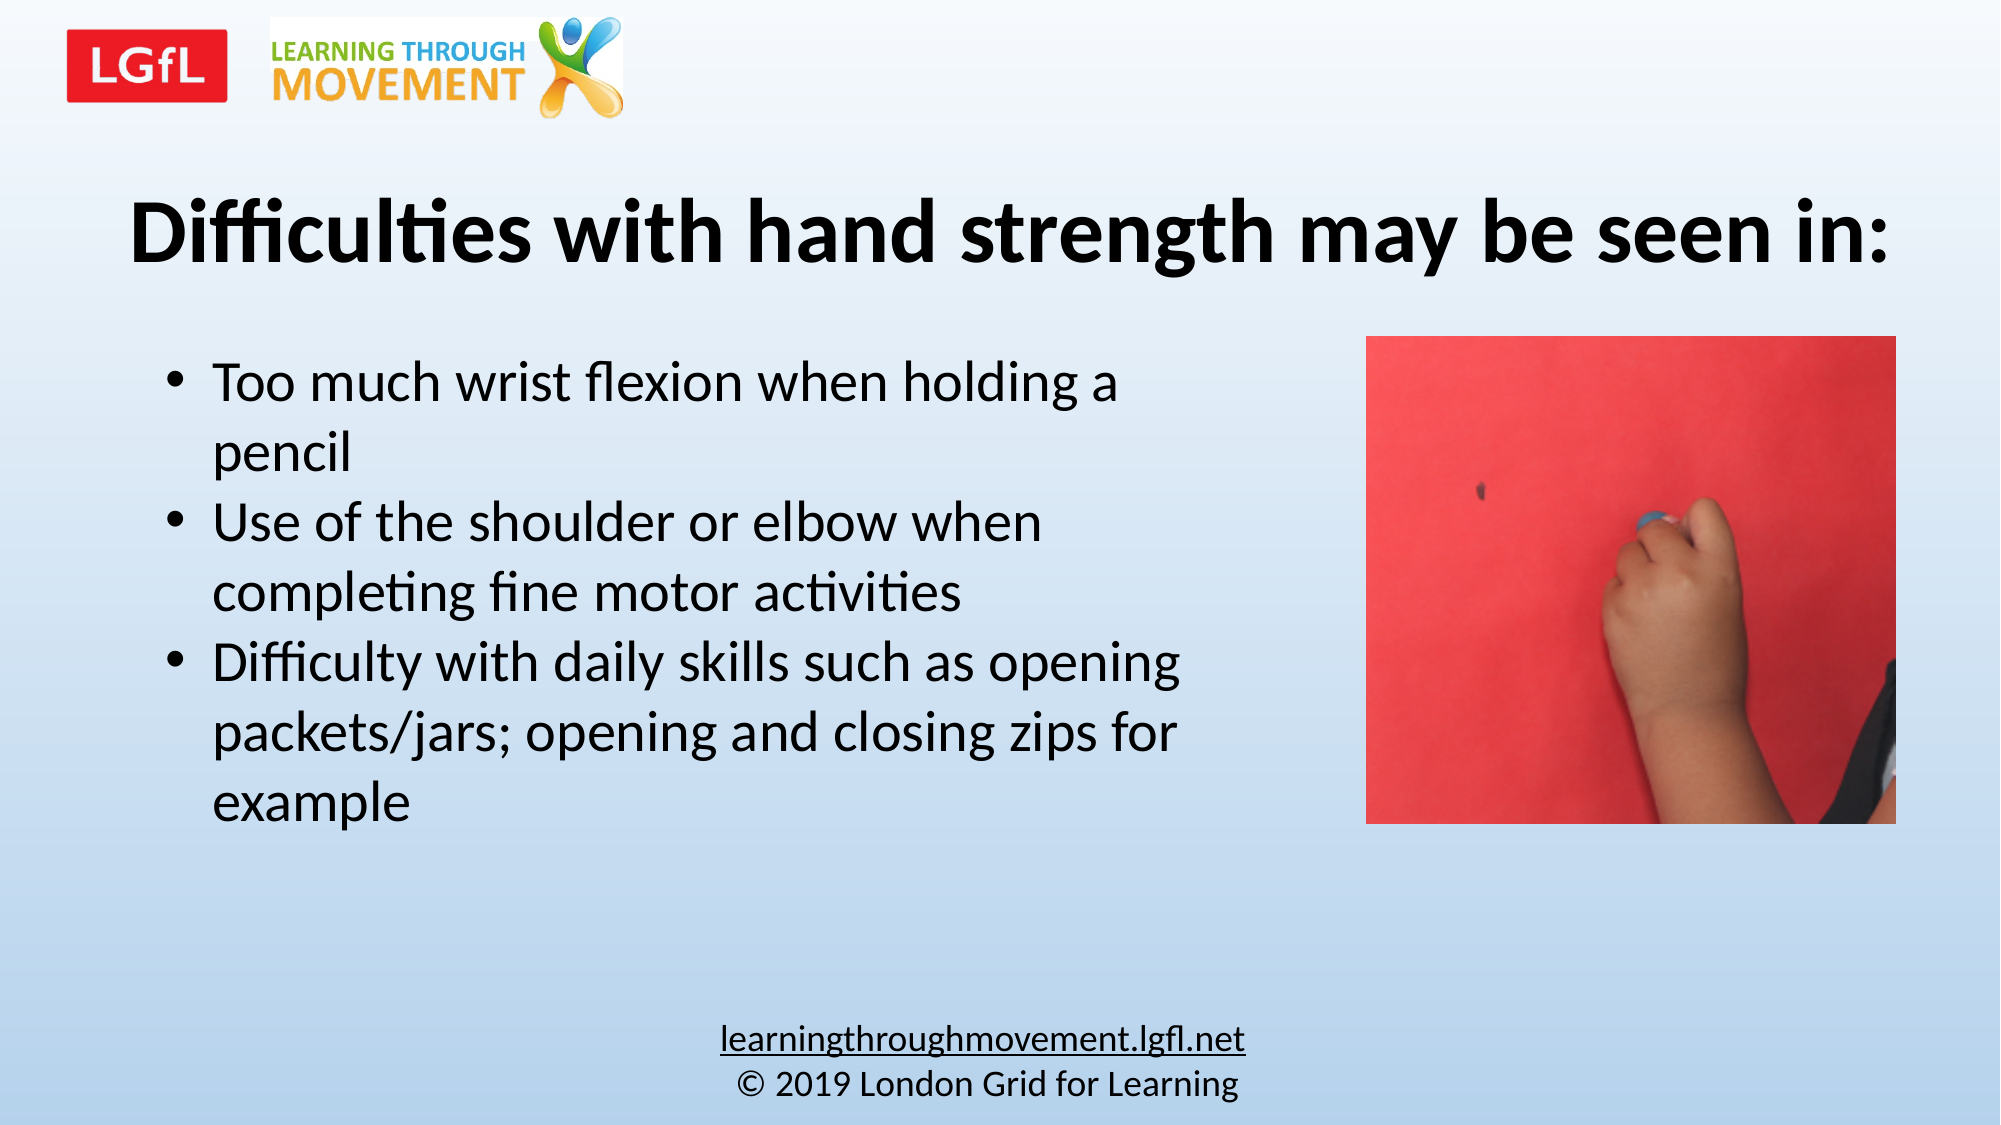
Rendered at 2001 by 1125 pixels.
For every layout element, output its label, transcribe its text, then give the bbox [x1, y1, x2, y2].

text_box Too much wrist flexion when holding a pencil Use of the shoulder or elbow when completing fine motor activities Difficulty with daily skills such as opening packets/jars; opening and closing zips for example [150, 336, 1238, 841]
picture [270, 17, 623, 119]
picture [1366, 336, 1896, 824]
picture [63, 26, 231, 105]
text_box Difficulties with hand strength may be seen in: [114, 163, 1967, 288]
